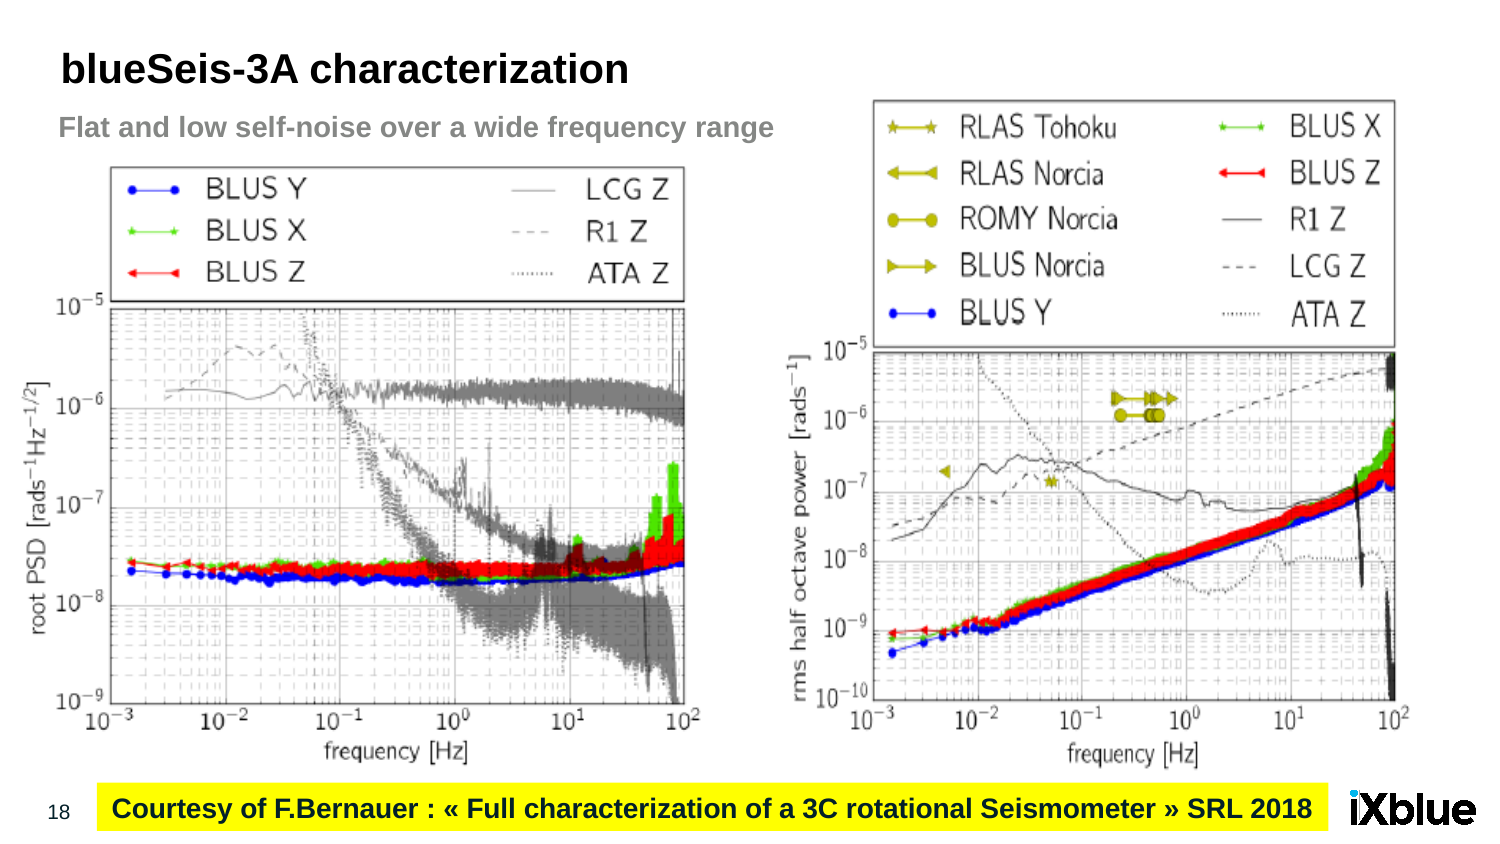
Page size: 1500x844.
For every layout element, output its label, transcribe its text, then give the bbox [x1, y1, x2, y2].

text_box Courtesy of F.Bernauer : « Full characterization of a 3C rotational Seismometer » SRL 2018 [97, 798, 1329, 831]
picture [0, 131, 778, 801]
picture [780, 53, 1476, 825]
text_box blueSeis-3A characterization [45, 34, 645, 100]
slide_number 18 [32, 808, 97, 834]
text_box Flat and low self-noise over a wide frequency range [43, 101, 775, 130]
